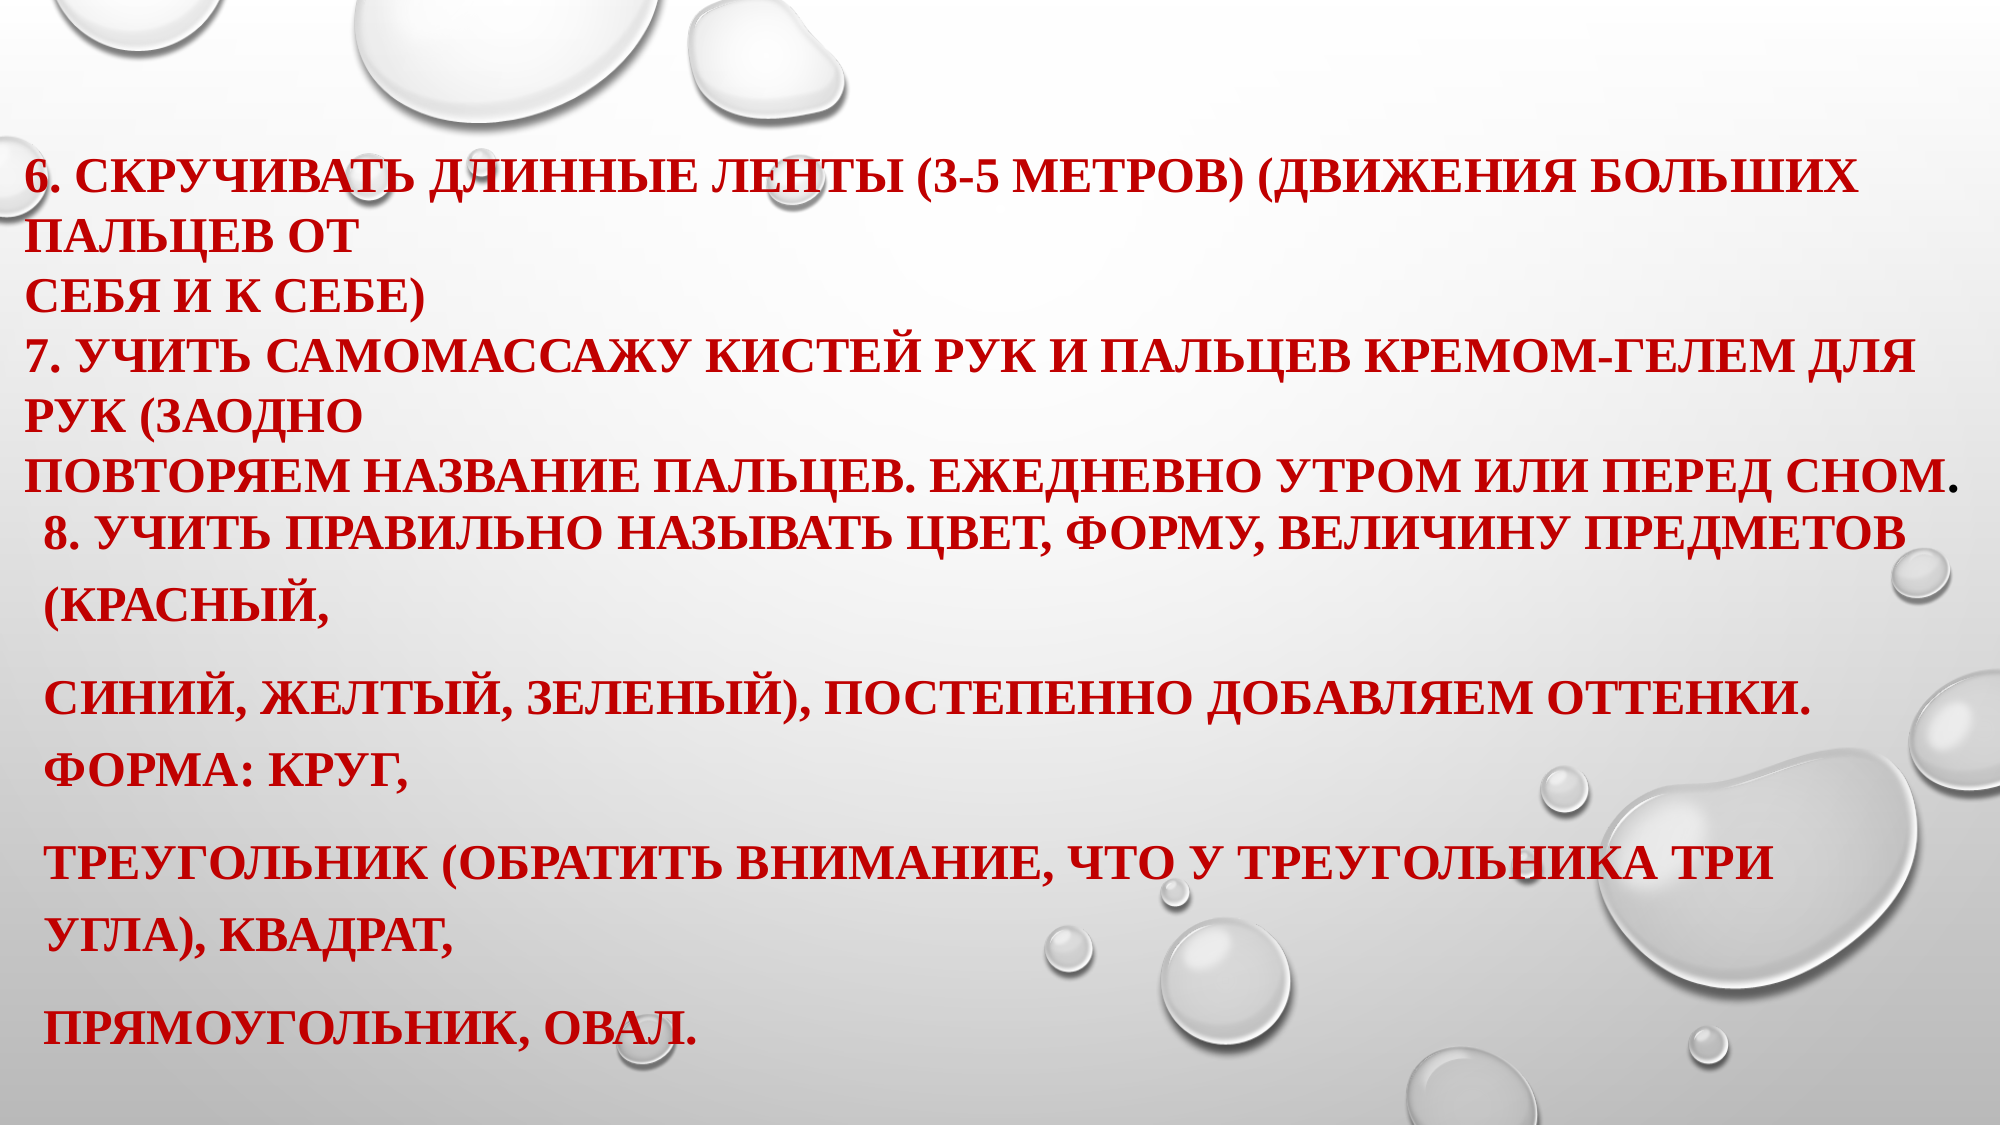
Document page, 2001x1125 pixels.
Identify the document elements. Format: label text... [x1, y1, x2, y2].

subtitle 8. Учить правильно называть цвет, форму, величину предметов (красный, синий, желтый, зеленый), постепенно добавляем оттенки. Форма: круг, треугольник (обратить внимание, что у треугольника ТРИ угла), квадрат, прямоугольник, овал. [43, 487, 1911, 1058]
title 6. Скручивать длинные ленты (3-5 метров) (движения больших пальцев от себя и к себе) 7. Учить самомассажу кистей рук и пальцев кремом-гелем для рук (заодно повторяем название пальцев. Ежедневно утром или перед сном. [24, 67, 1978, 563]
picture [0, 0, 2000, 1125]
